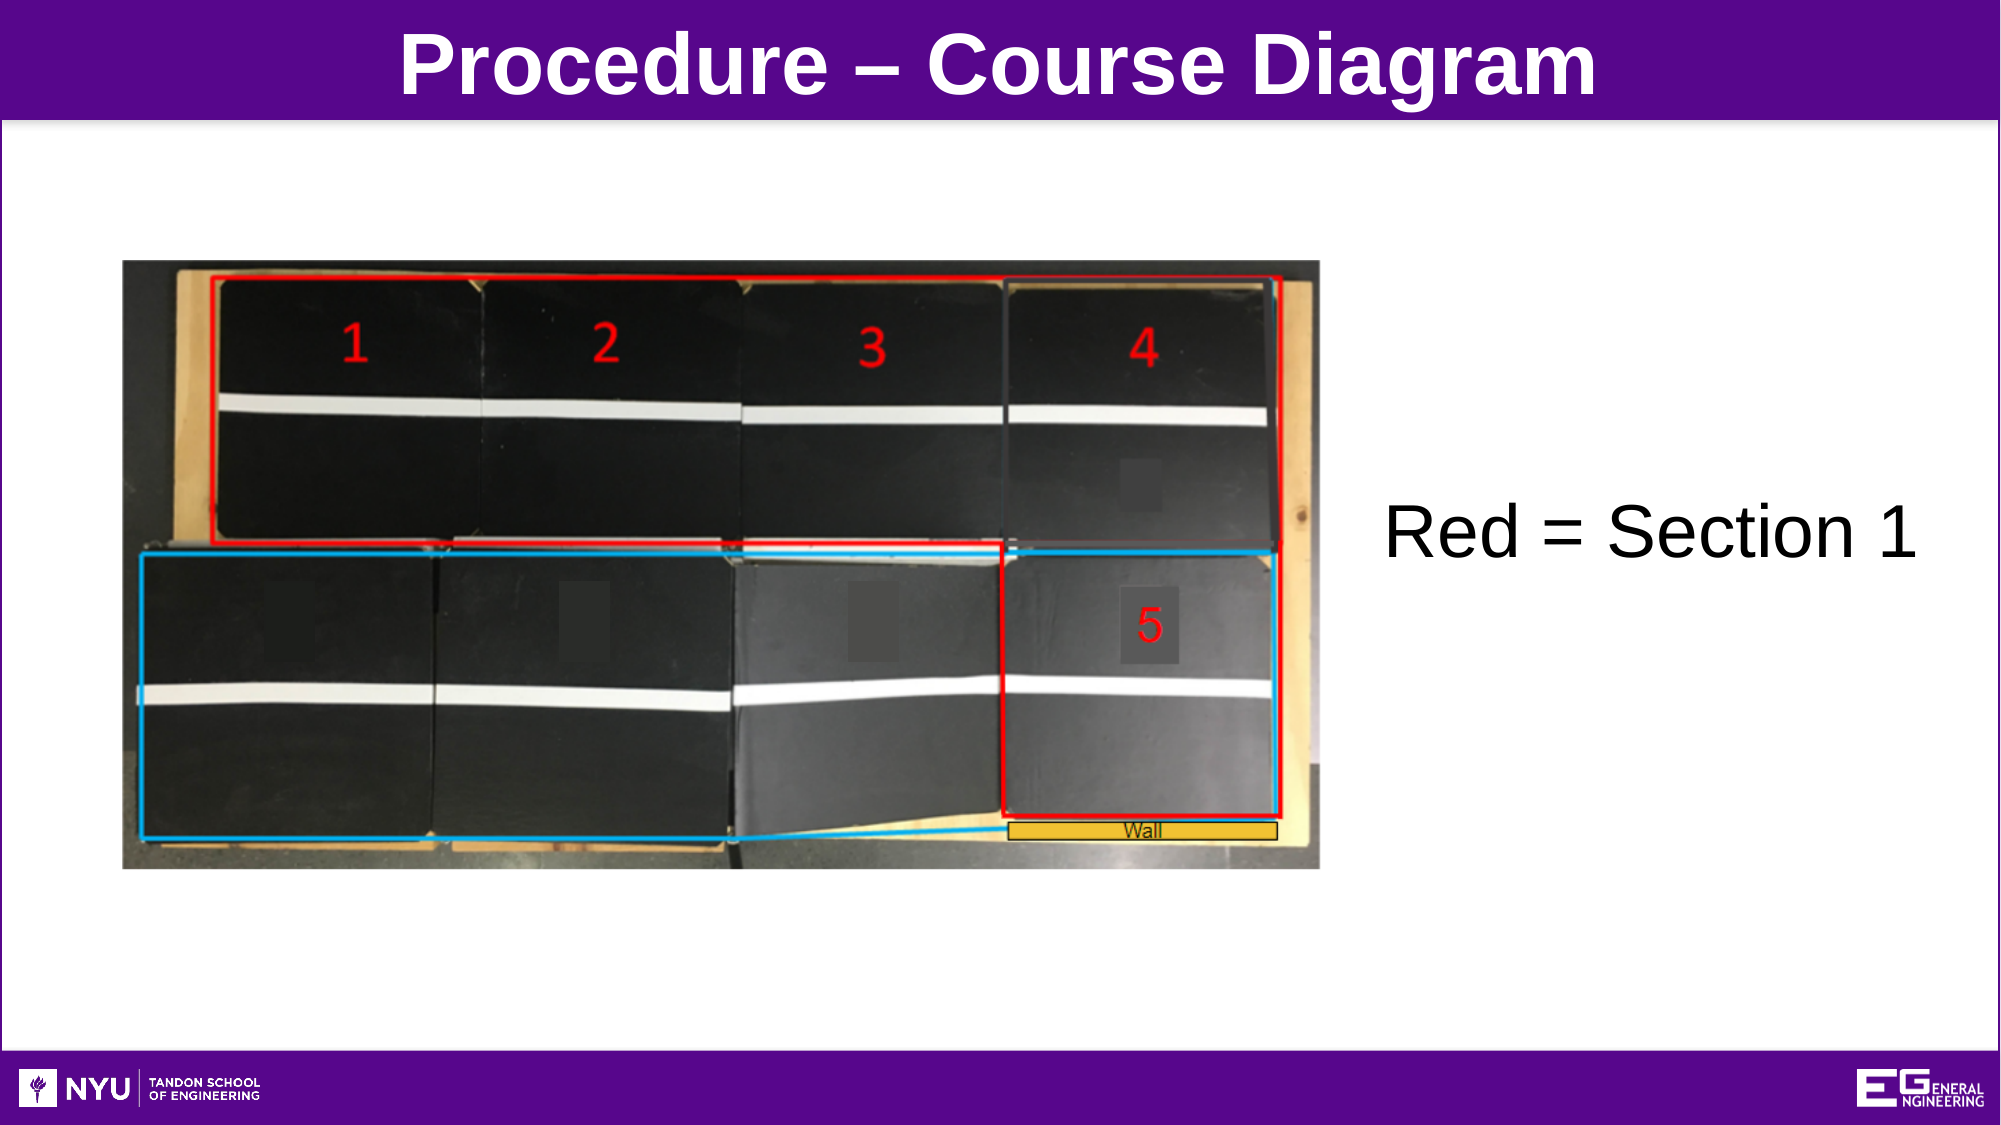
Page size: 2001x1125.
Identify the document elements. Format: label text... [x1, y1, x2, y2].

text_box Red = Section 1 [1368, 475, 1962, 581]
list Procedure – Course Diagram [0, 0, 2000, 120]
picture [122, 260, 1323, 872]
picture [19, 1069, 260, 1107]
picture [1856, 1069, 1984, 1107]
